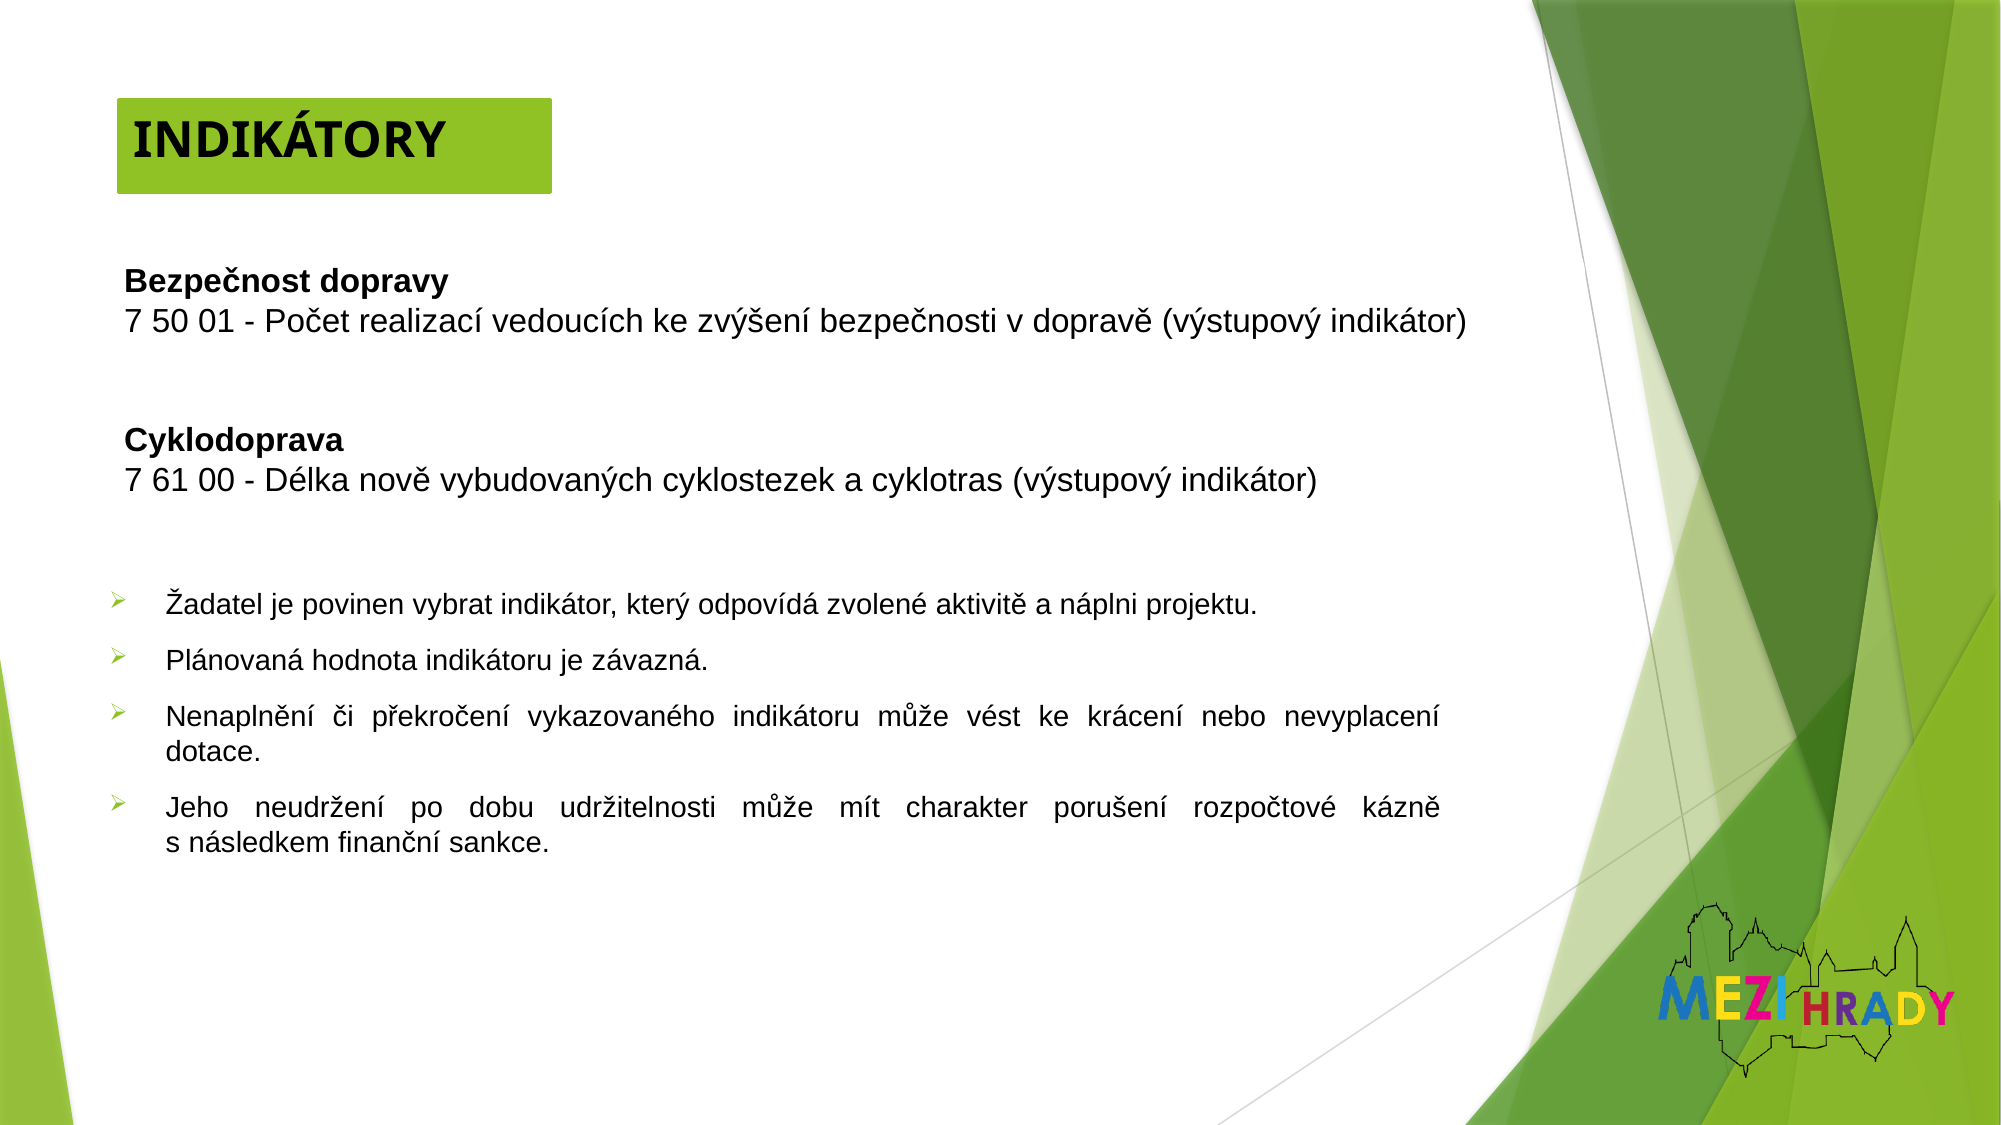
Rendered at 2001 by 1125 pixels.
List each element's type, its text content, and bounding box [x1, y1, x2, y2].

title INDIKÁTORY [117, 98, 552, 194]
list Žadatel je povinen vybrat indikátor, který odpovídá zvolené aktivitě a náplni projektu. Plánovaná hodnota indikátoru je závazná. Nenaplnění či překročení vykazovaného indikátoru může vést ke krácení nebo nevyplacení dotace. Jeho neudržení po dobu udržitelnosti může mít charakter porušení rozpočtové kázně s následkem finanční sankce. [94, 577, 1458, 867]
picture [1658, 902, 1955, 1079]
text_box Bezpečnost dopravy 7 50 01 - Počet realizací vedoucích ke zvýšení bezpečnosti v dopravě (výstupový indikátor) Cyklodoprava 7 61 00 - Délka nově vybudovaných cyklostezek a cyklotras (výstupový indikátor) [92, 223, 1586, 535]
